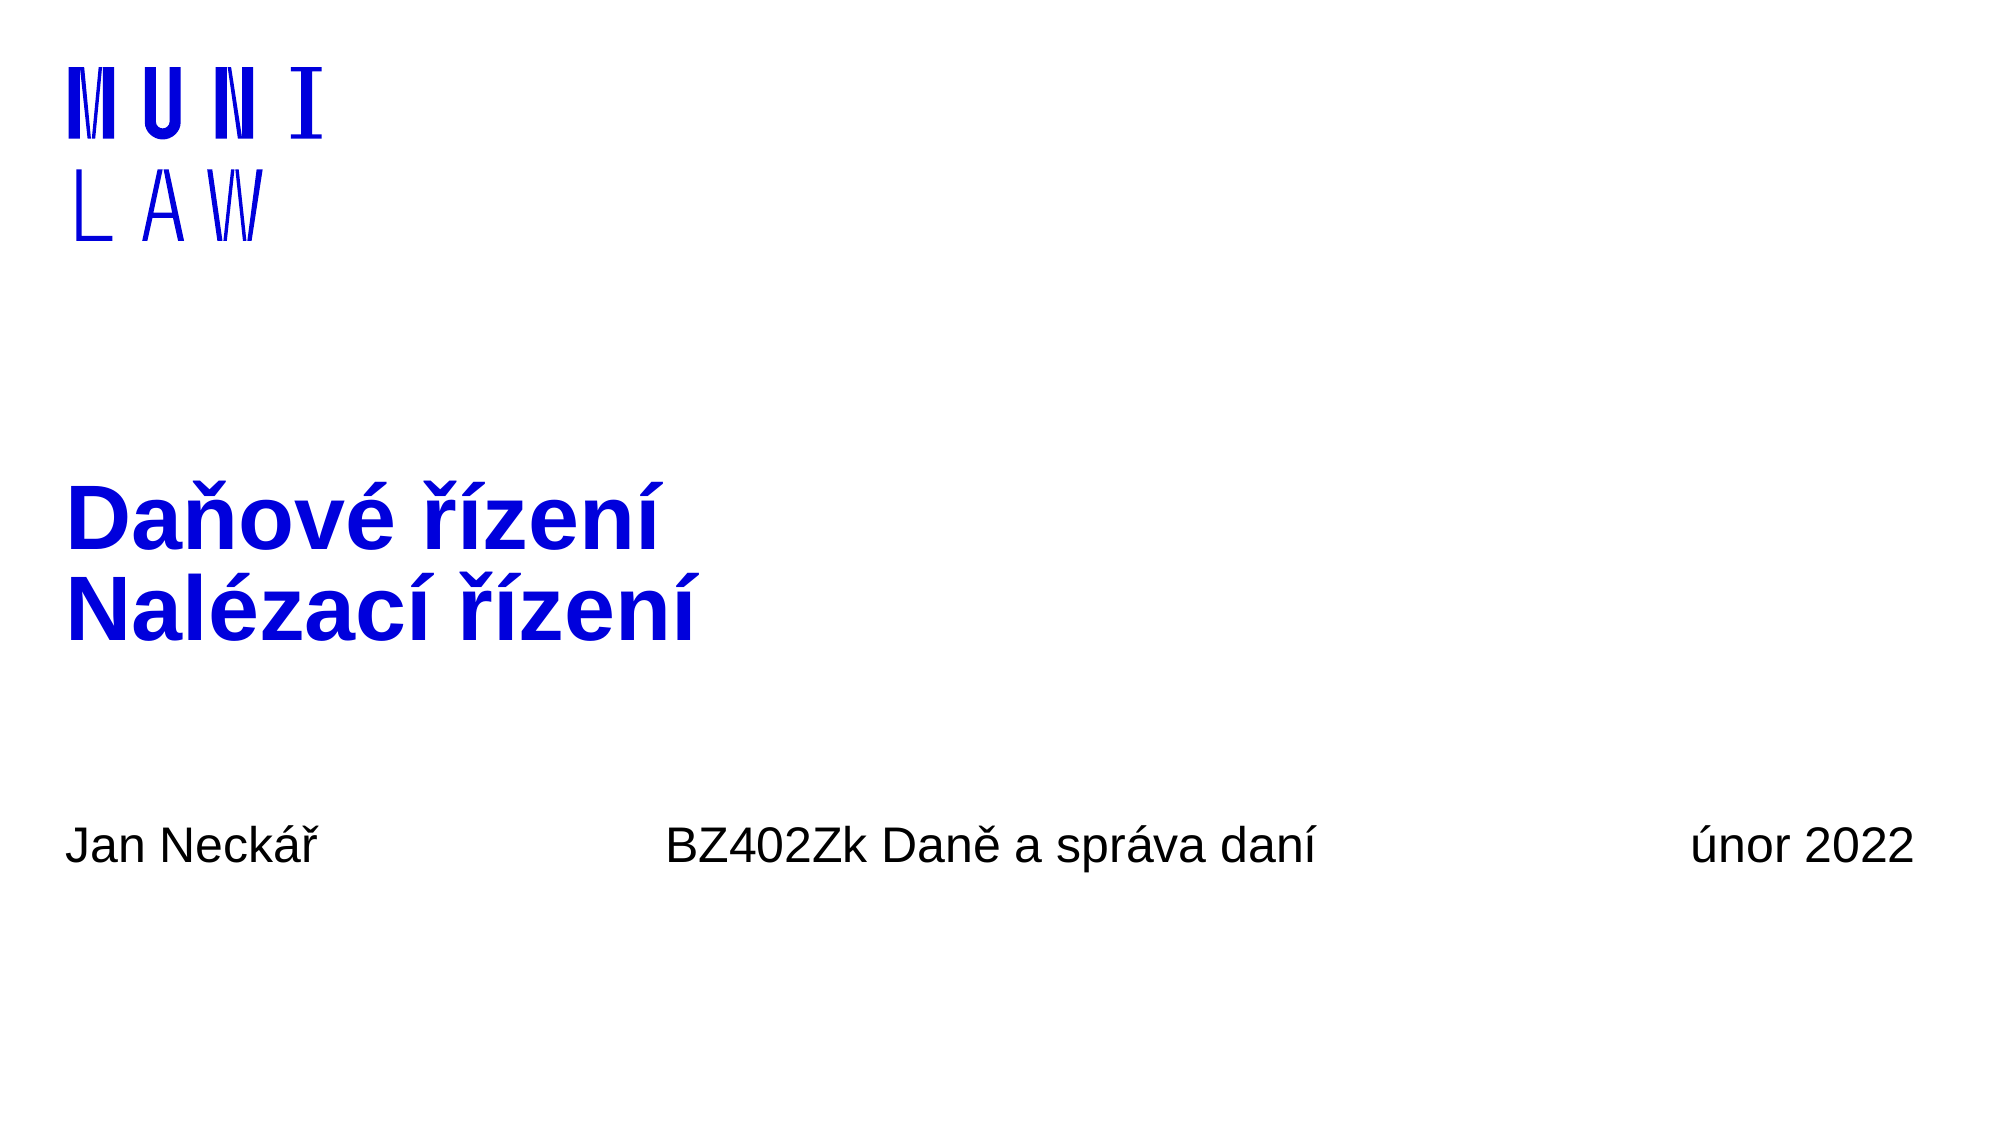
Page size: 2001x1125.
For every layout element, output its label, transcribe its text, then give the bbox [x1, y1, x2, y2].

title Daňové řízení Nalézací řízení [65, 475, 1930, 668]
subtitle Jan Neckář BZ402Zk Daně a správa daní únor 2022 [65, 675, 1930, 948]
